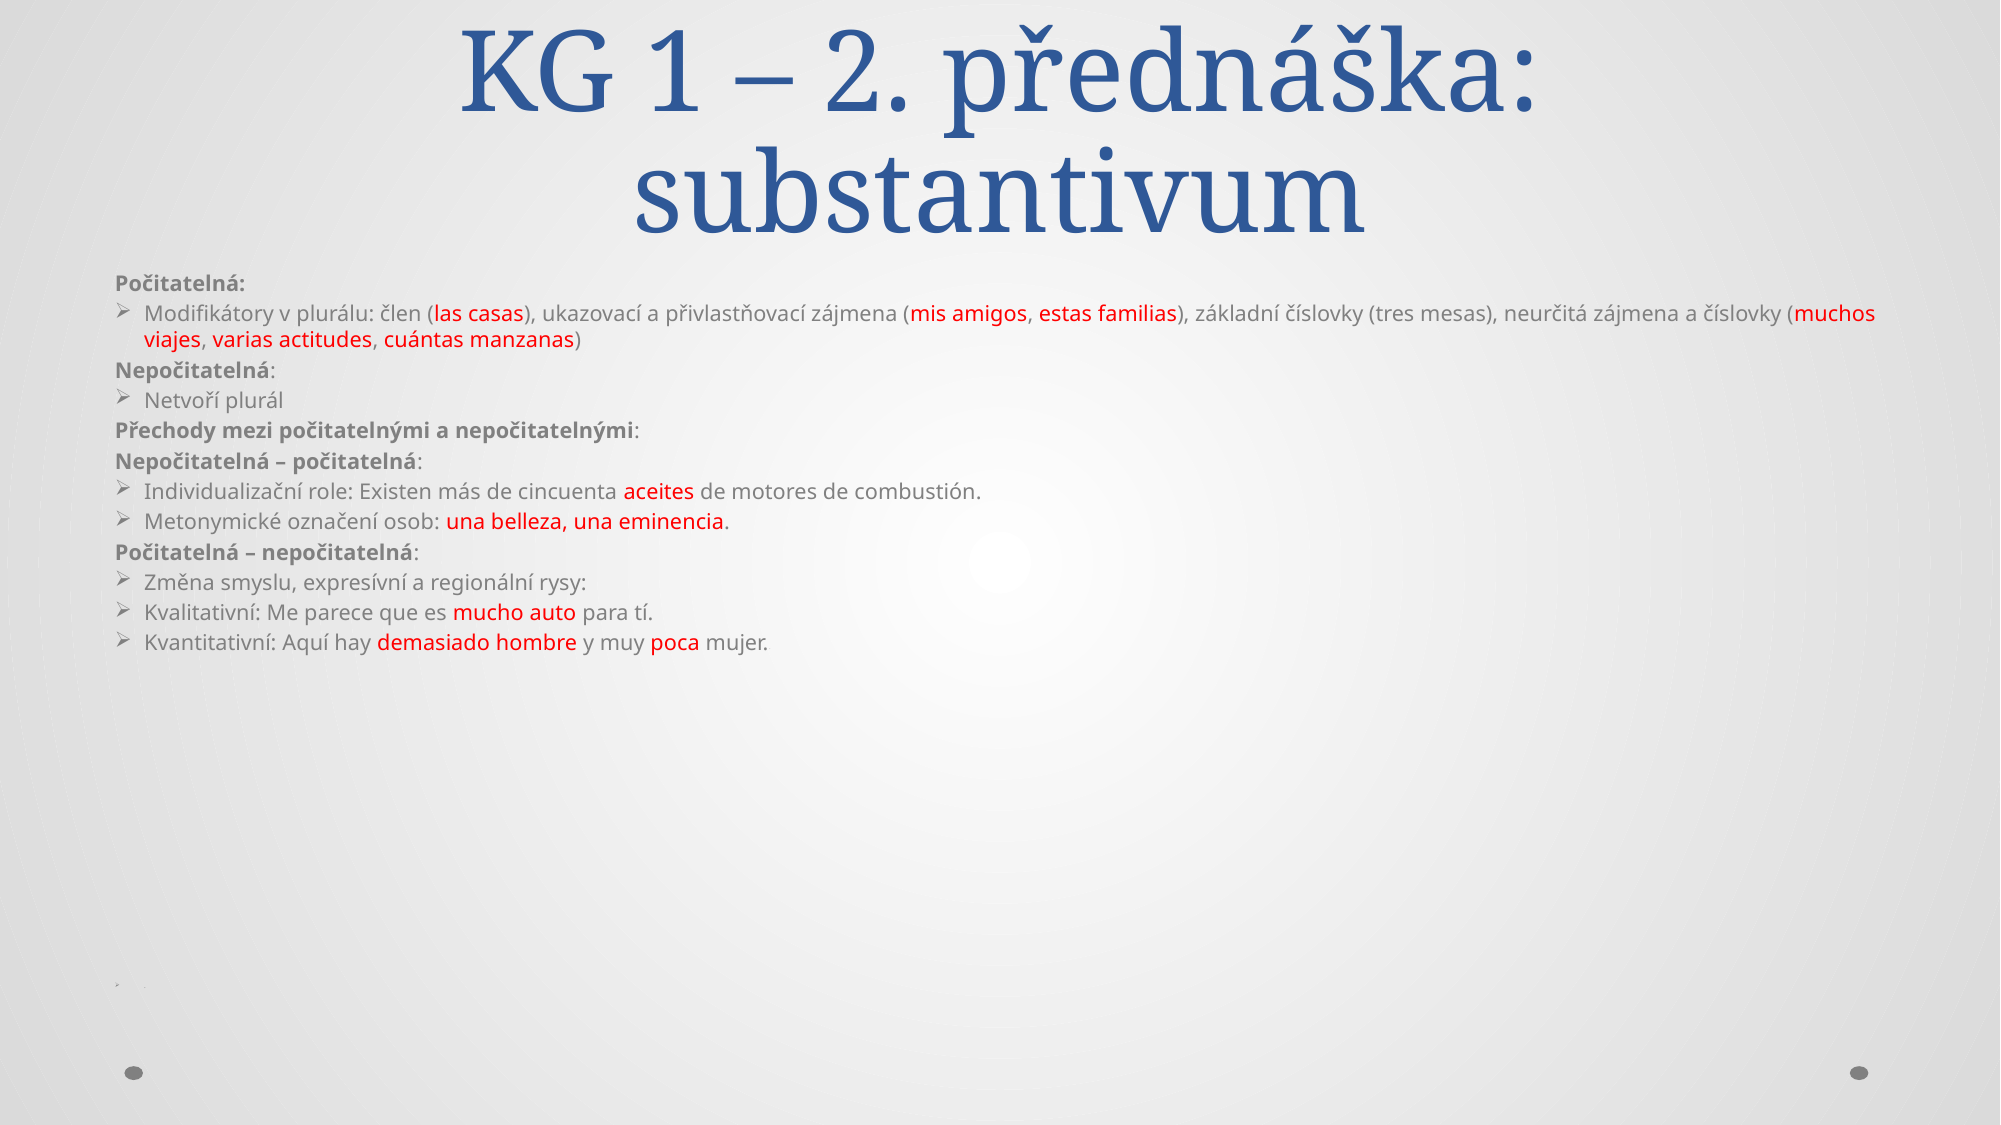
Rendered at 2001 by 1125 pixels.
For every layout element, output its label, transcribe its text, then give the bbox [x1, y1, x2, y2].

title KG 1 – 2. přednáška: substantivum [99, 0, 1900, 262]
list Počitatelná: Modifikátory v plurálu: člen (las casas), ukazovací a přivlastňovací zájmena (mis amigos, estas familias), základní číslovky (tres mesas), neurčitá zájmena a číslovky (muchos viajes, varias actitudes, cuántas manzanas) Nepočitatelná: Netvoří plurál Přechody mezi počitatelnými a nepočitatelnými: Nepočitatelná – počitatelná: Individualizační role: Existen más de cincuenta aceites de motores de combustión. Metonymické označení osob: una belleza, una eminencia. Počitatelná – nepočitatelná: Změna smyslu, expresívní a regionální rysy: Kvalitativní: Me parece que es mucho auto para tí. Kvantitativní: Aquí hay demasiado hombre y muy poca mujer. “ . [99, 262, 1900, 1005]
